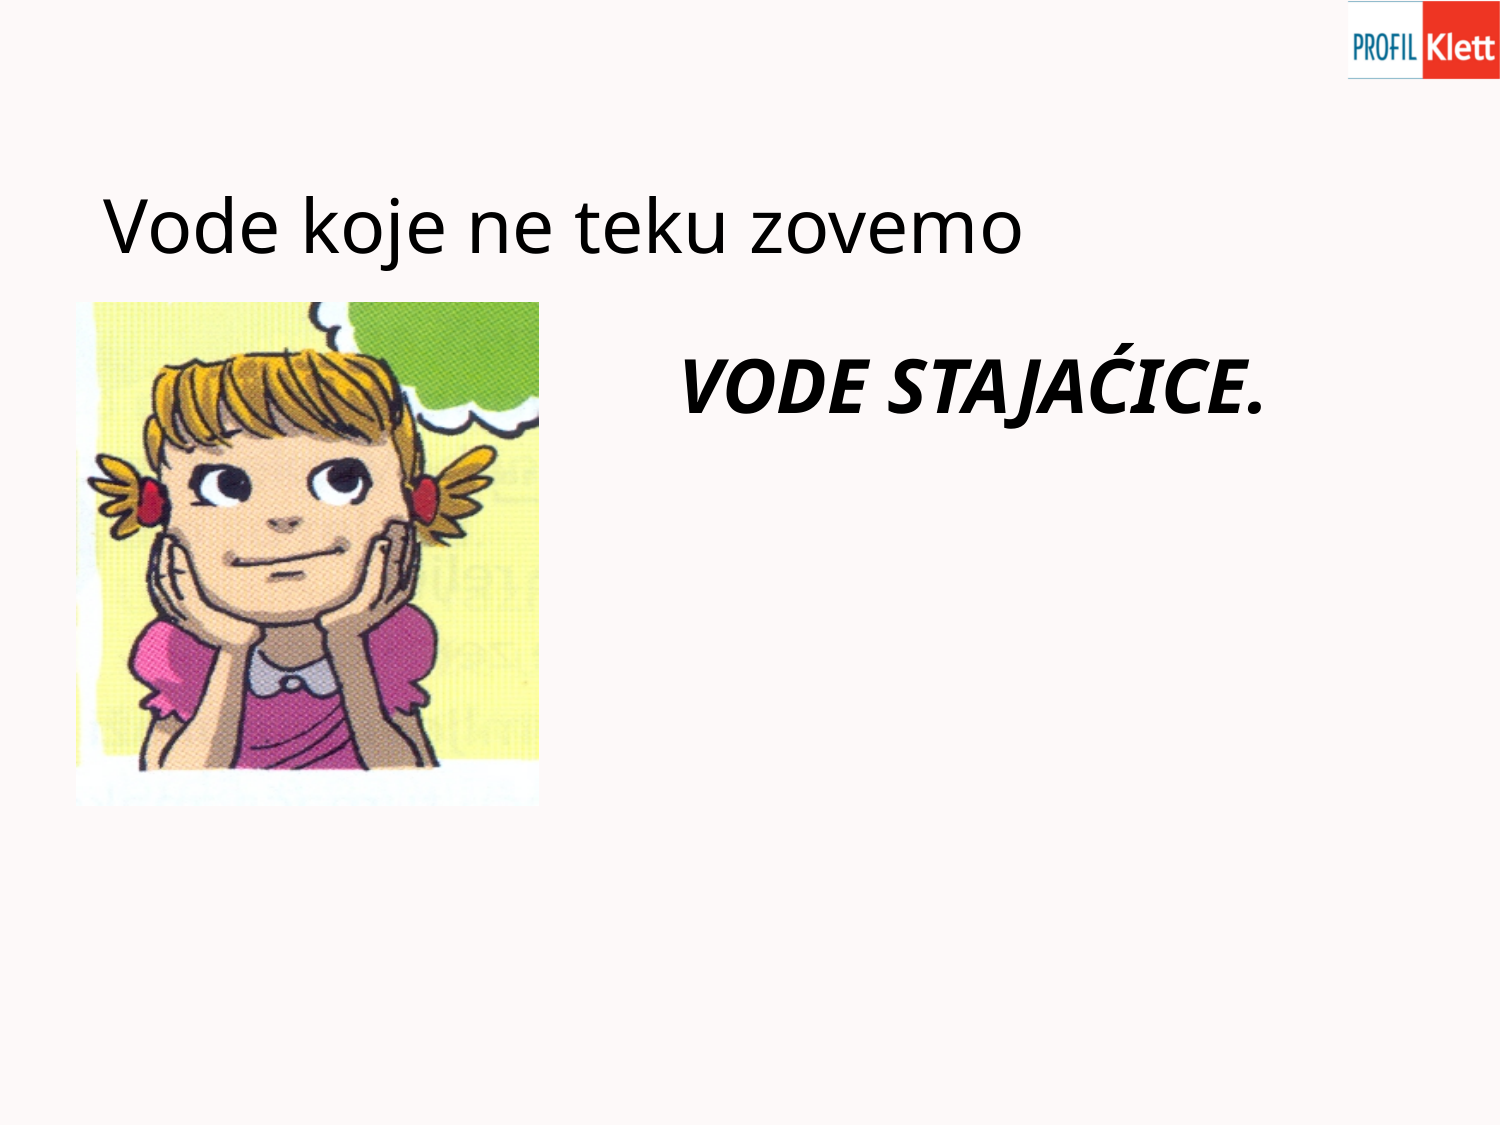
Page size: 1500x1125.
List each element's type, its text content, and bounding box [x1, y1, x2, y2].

list Vode koje ne teku zovemo VODE STAJAĆICE. [88, 113, 1439, 834]
picture [0, 0, 1500, 1125]
